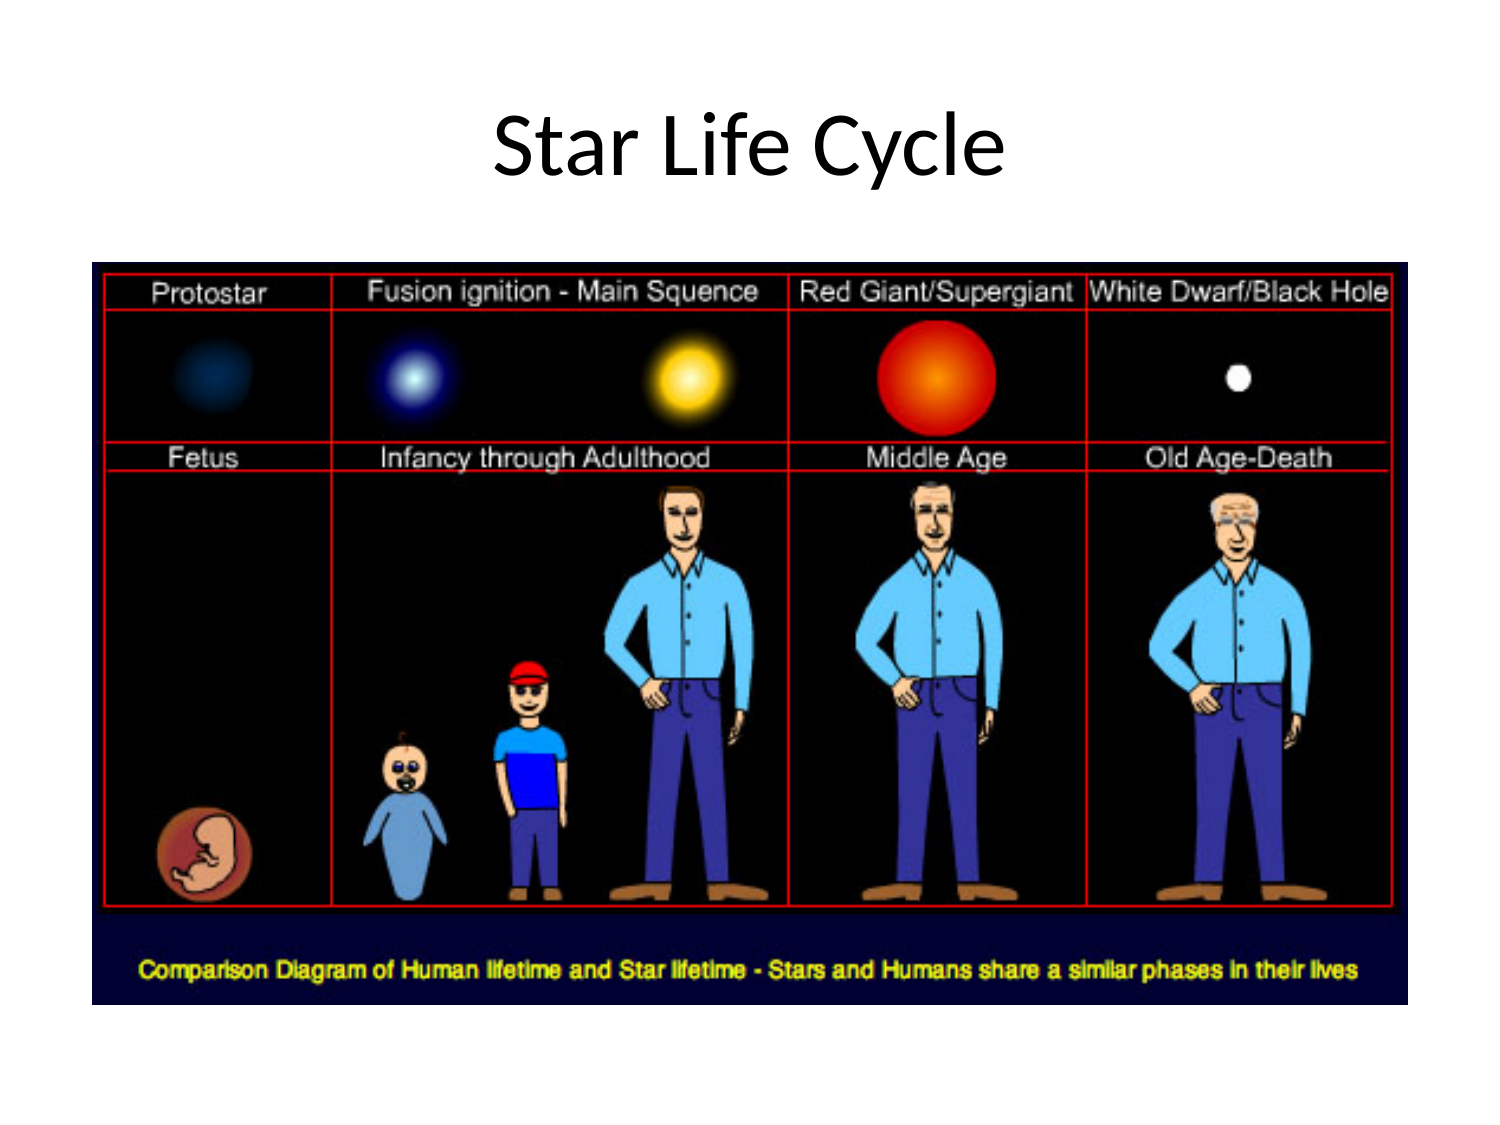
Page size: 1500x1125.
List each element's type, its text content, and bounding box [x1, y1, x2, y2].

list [74, 262, 1426, 1006]
title Star Life Cycle [75, 45, 1425, 233]
